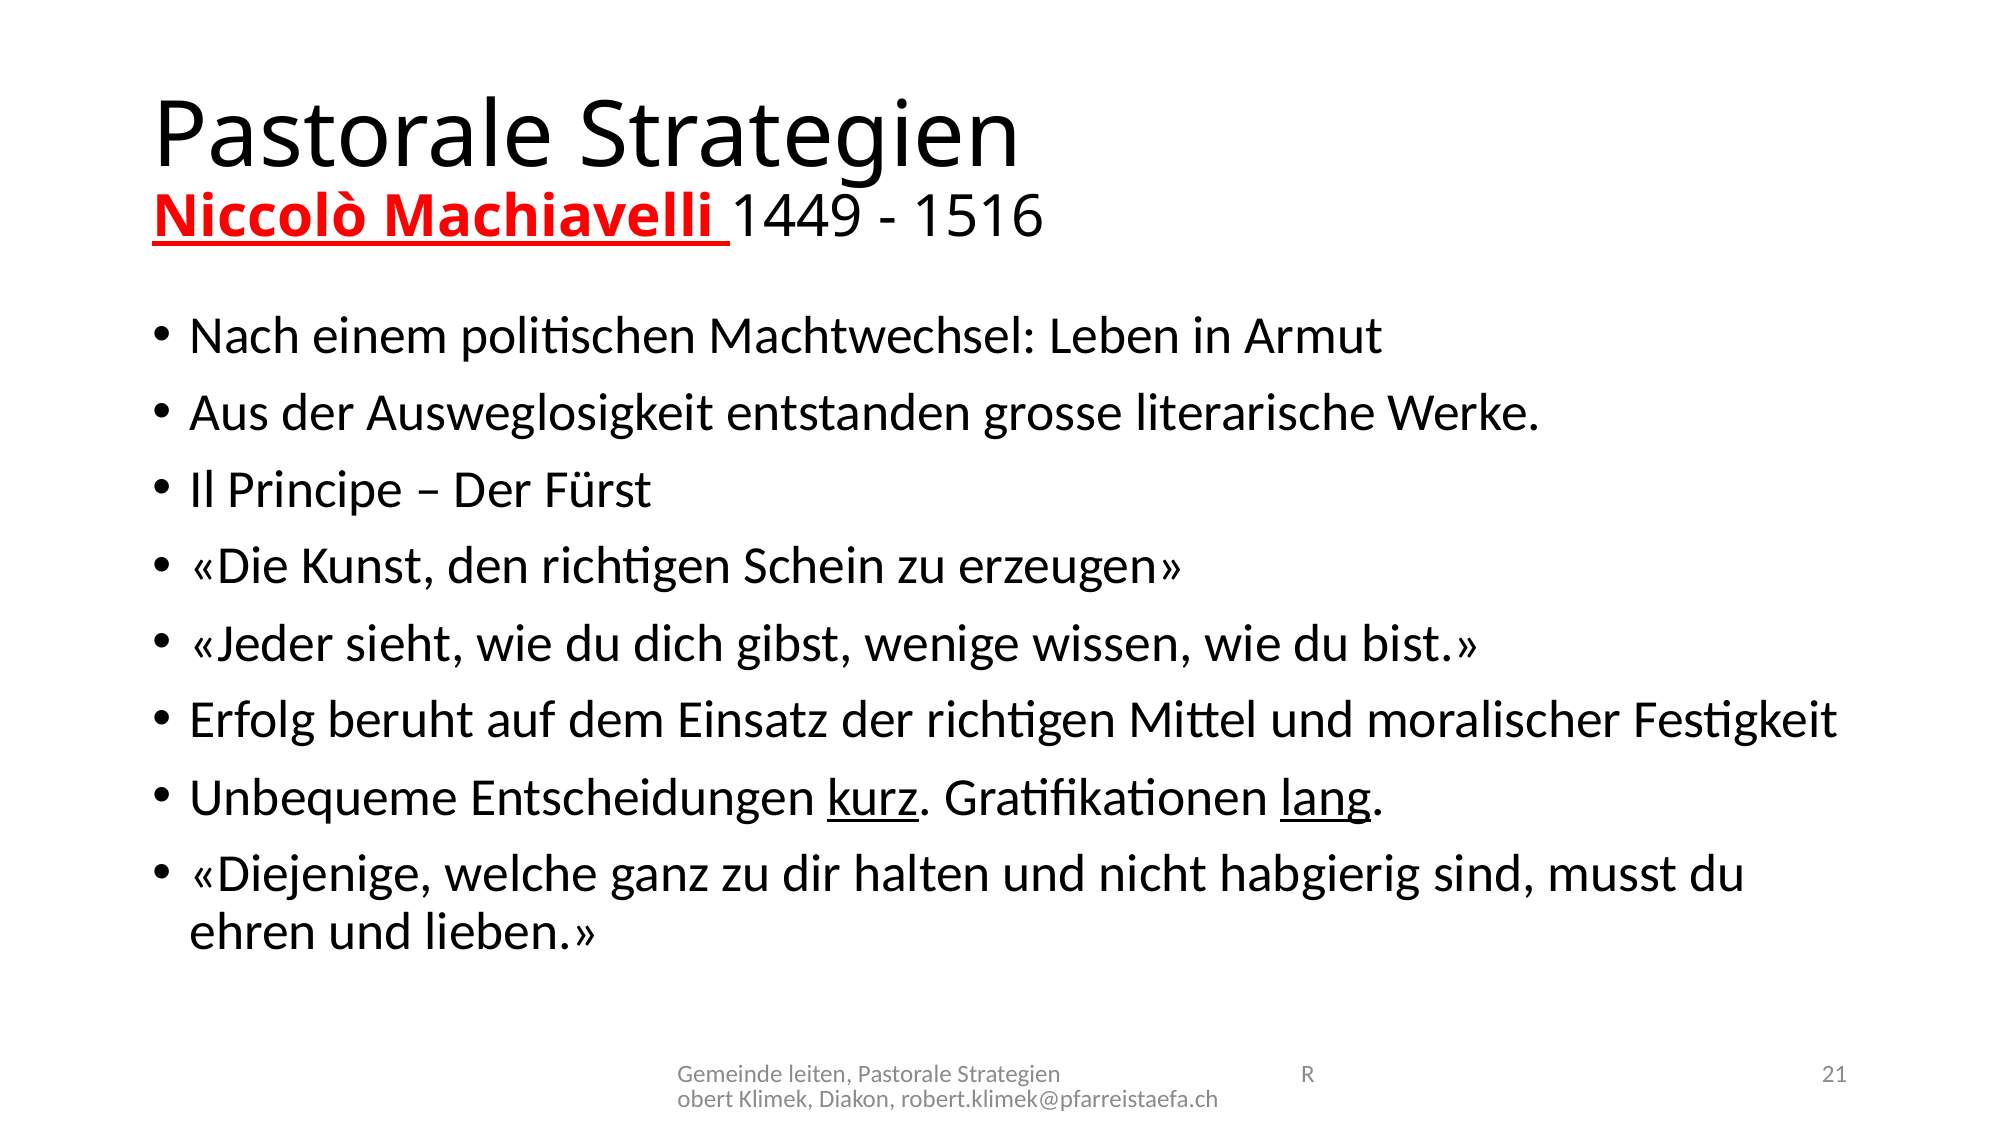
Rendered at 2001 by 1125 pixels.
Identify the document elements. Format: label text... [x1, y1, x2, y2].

list Nach einem politischen Machtwechsel: Leben in Armut Aus der Ausweglosigkeit entstanden grosse literarische Werke. Il Principe – Der Fürst «Die Kunst, den richtigen Schein zu erzeugen» «Jeder sieht, wie du dich gibst, wenige wissen, wie du bist.» Erfolg beruht auf dem Einsatz der richtigen Mittel und moralischer Festigkeit Unbequeme Entscheidungen kurz. Gratifikationen lang. «Diejenige, welche ganz zu dir halten und nicht habgierig sind, musst du ehren und lieben.» [137, 299, 1863, 1014]
footer Gemeinde leiten, Pastorale Strategien Robert Klimek, Diakon, robert.klimek@pfarreistaefa.ch [662, 1042, 1338, 1103]
title Pastorale Strategien Niccolò Machiavelli 1449 - 1516 [137, 59, 1863, 278]
slide_number 21 [1412, 1042, 1863, 1103]
